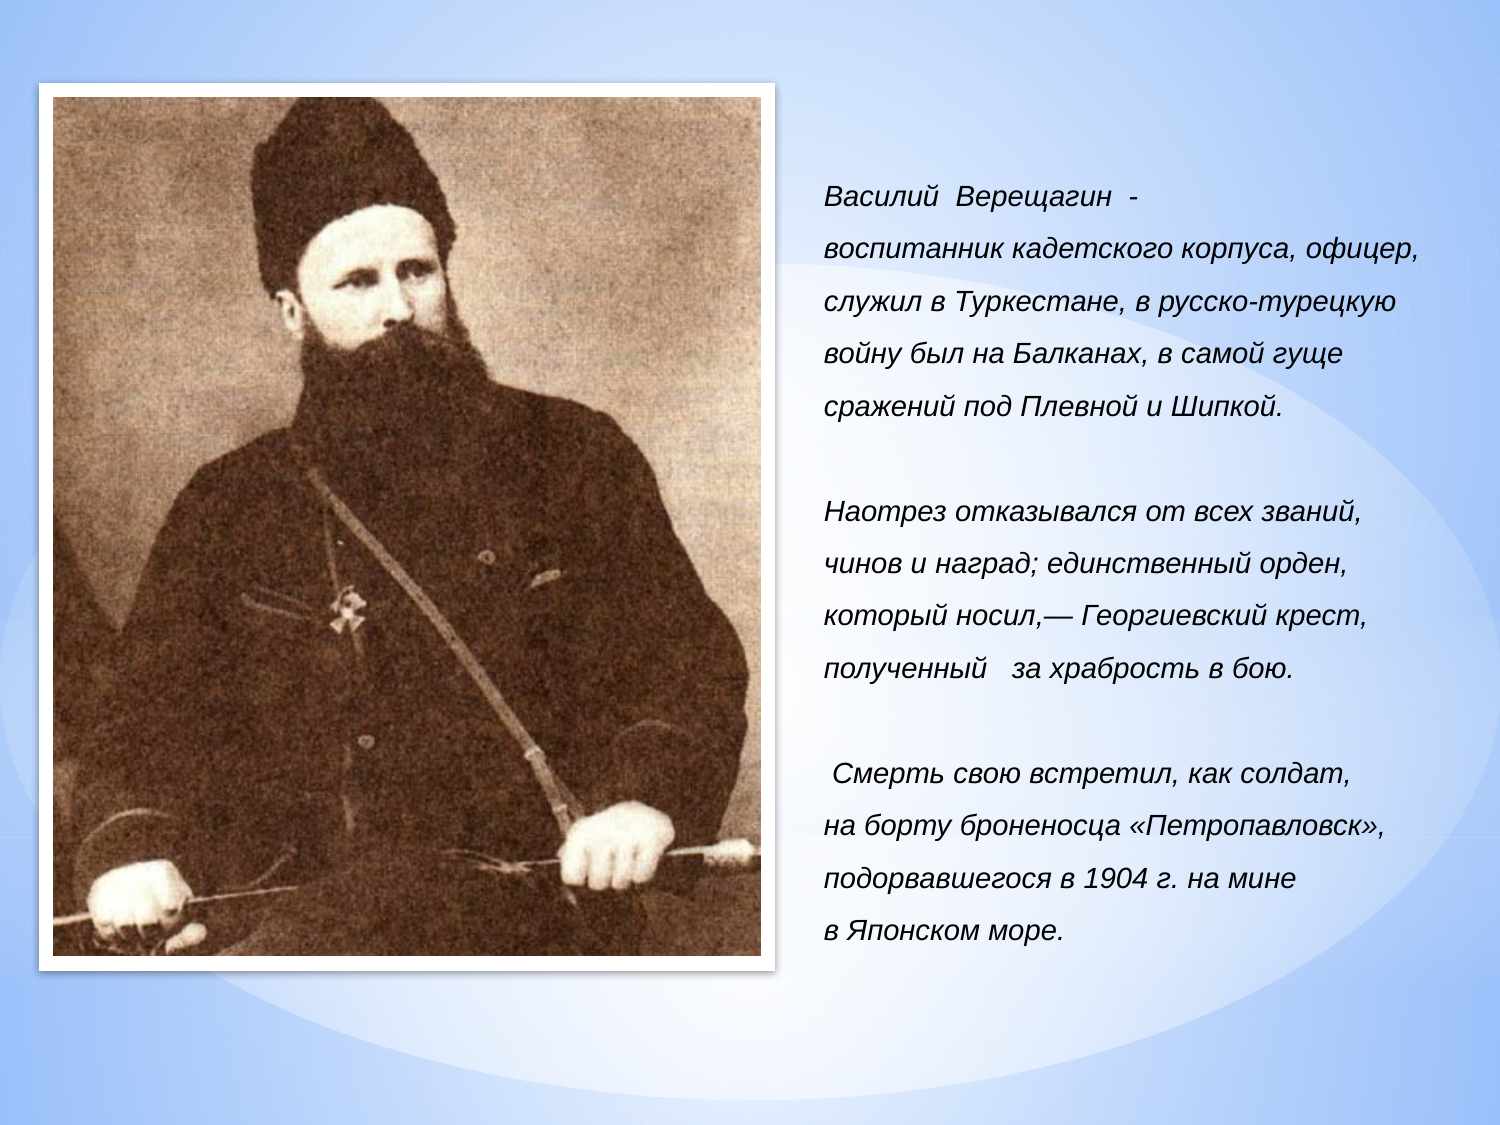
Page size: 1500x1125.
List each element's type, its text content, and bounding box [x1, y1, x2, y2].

text_box Василий Верещагин - воспитанник кадетского корпуса, офицер, служил в Туркестане, в русско-турецкую войну был на Балканах, в самой гуще сражений под Плевной и Шипкой. Наотрез отказывался от всех званий, чинов и наград; единственный орден, который носил,— Георгиевский крест, полученный за храбрость в бою. Смерть свою встретил, как солдат, на борту броненосца «Петропавловск», подорвавшегося в 1904 г. на мине в Японском море. [808, 152, 1465, 954]
picture [52, 96, 762, 957]
